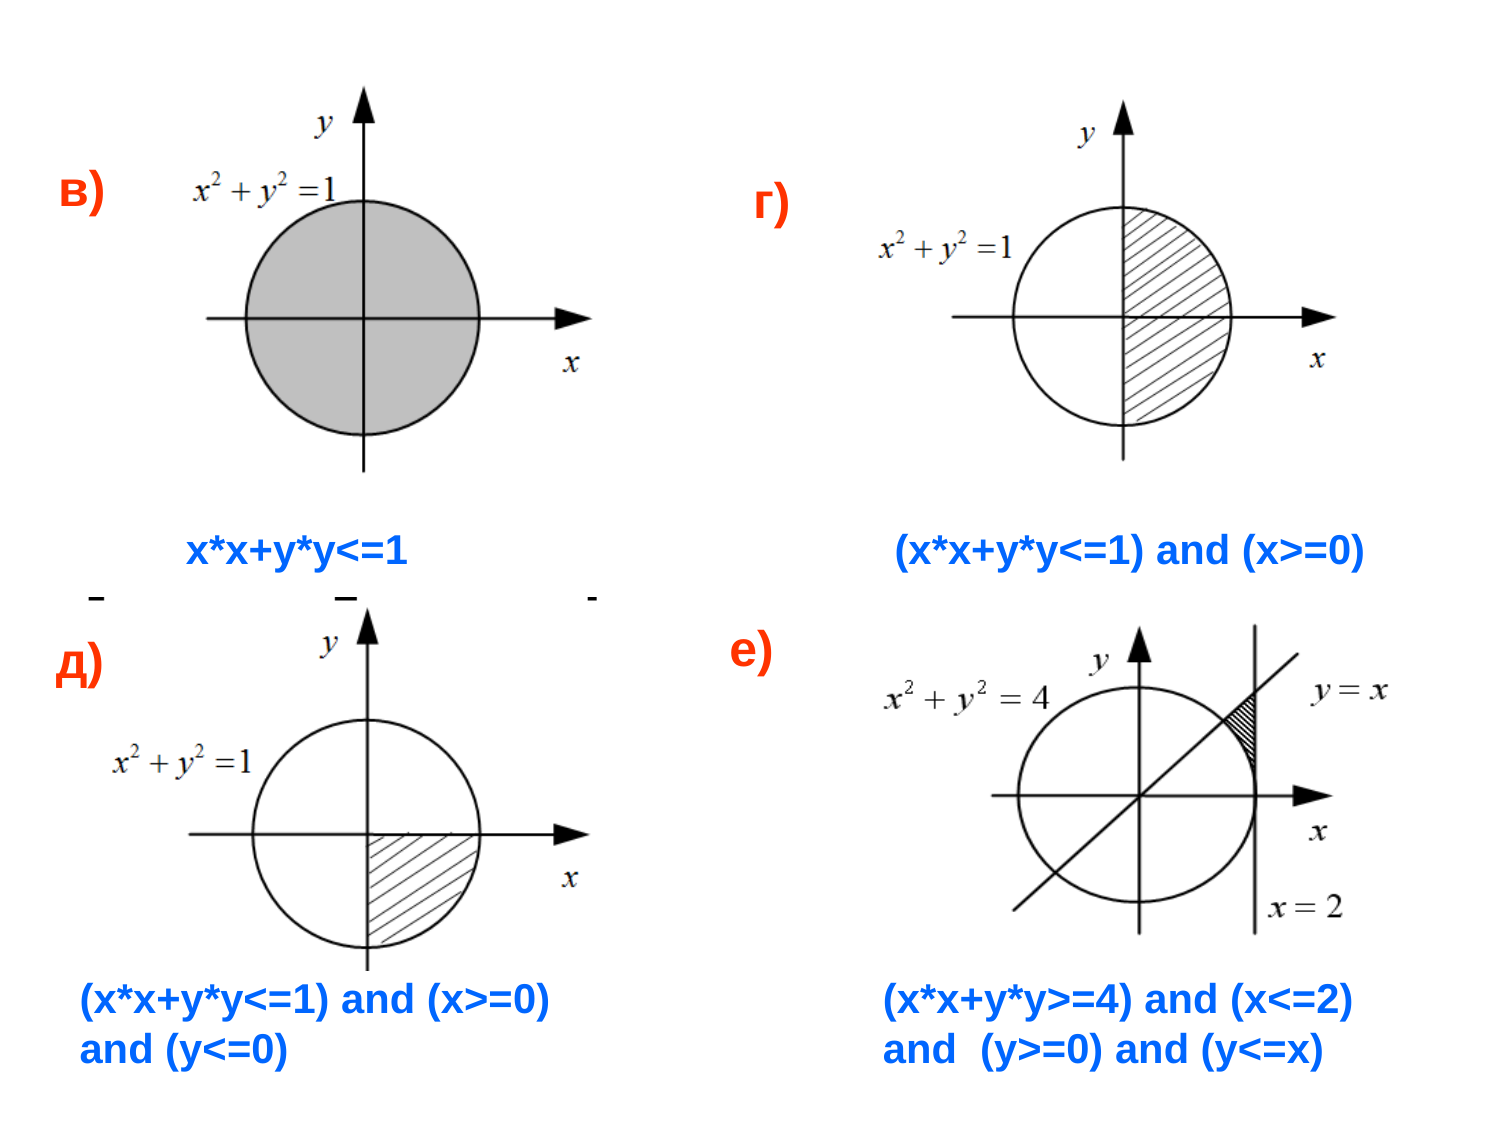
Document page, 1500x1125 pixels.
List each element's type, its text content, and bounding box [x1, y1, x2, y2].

text_box (x*x+y*y<=1) and (x>=0) [879, 515, 1424, 581]
picture [855, 89, 1377, 481]
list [867, 597, 1416, 941]
text_box е) [714, 609, 821, 685]
text_box г) [738, 160, 833, 236]
text_box (x*x+y*y>=4) and (x<=2) and (y>=0) and (y<=x) [868, 964, 1500, 1079]
picture [88, 597, 597, 971]
picture [182, 54, 601, 507]
text_box д) [41, 621, 83, 697]
text_box (x*x+y*y<=1) and (x>=0) and (y<=0) [64, 964, 815, 1079]
text_box в) [29, 148, 142, 224]
text_box x*x+y*y<=1 [171, 515, 443, 581]
